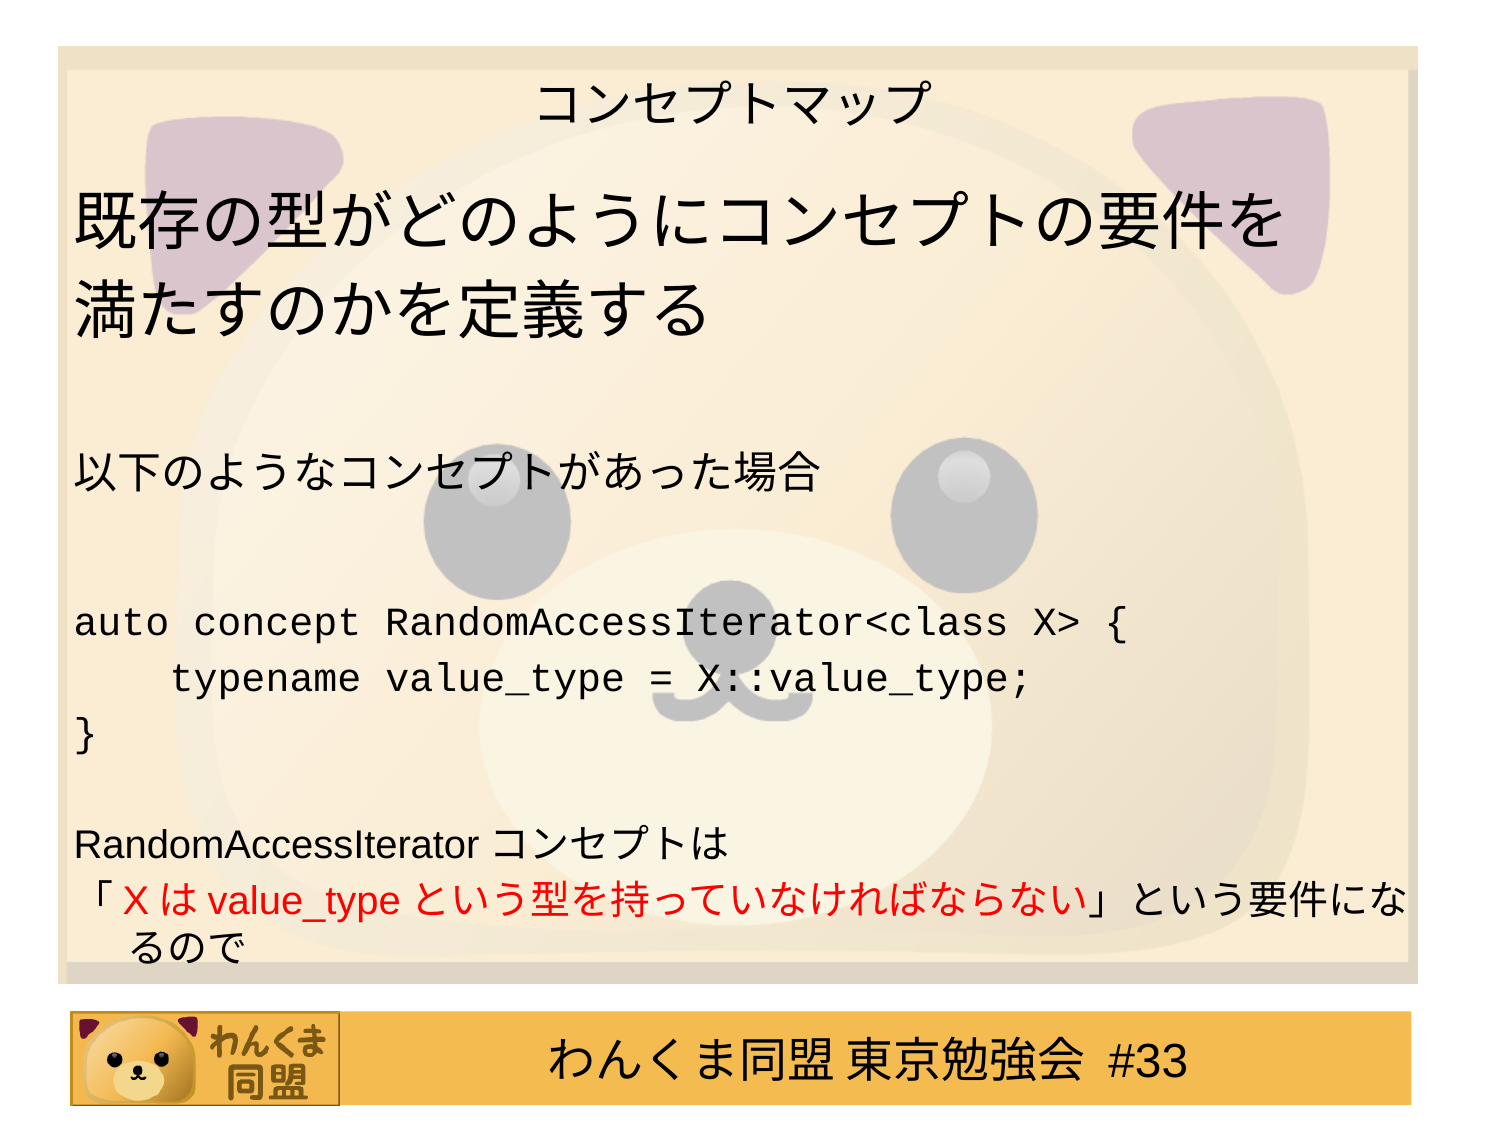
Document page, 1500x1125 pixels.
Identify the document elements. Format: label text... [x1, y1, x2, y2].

title コンセプトマップ [58, 44, 1407, 162]
list 既存の型がどのようにコンセプトの要件を 満たすのかを定義する 以下のようなコンセプトがあった場合 auto concept RandomAccessIterator<class X> { typename value_type = X::value_type; } RandomAccessIteratorコンセプトは 「Xはvalue_typeという型を持っていなければならない」という要件になるので [58, 172, 1430, 985]
picture [70, 1011, 340, 1106]
picture [58, 46, 1418, 172]
